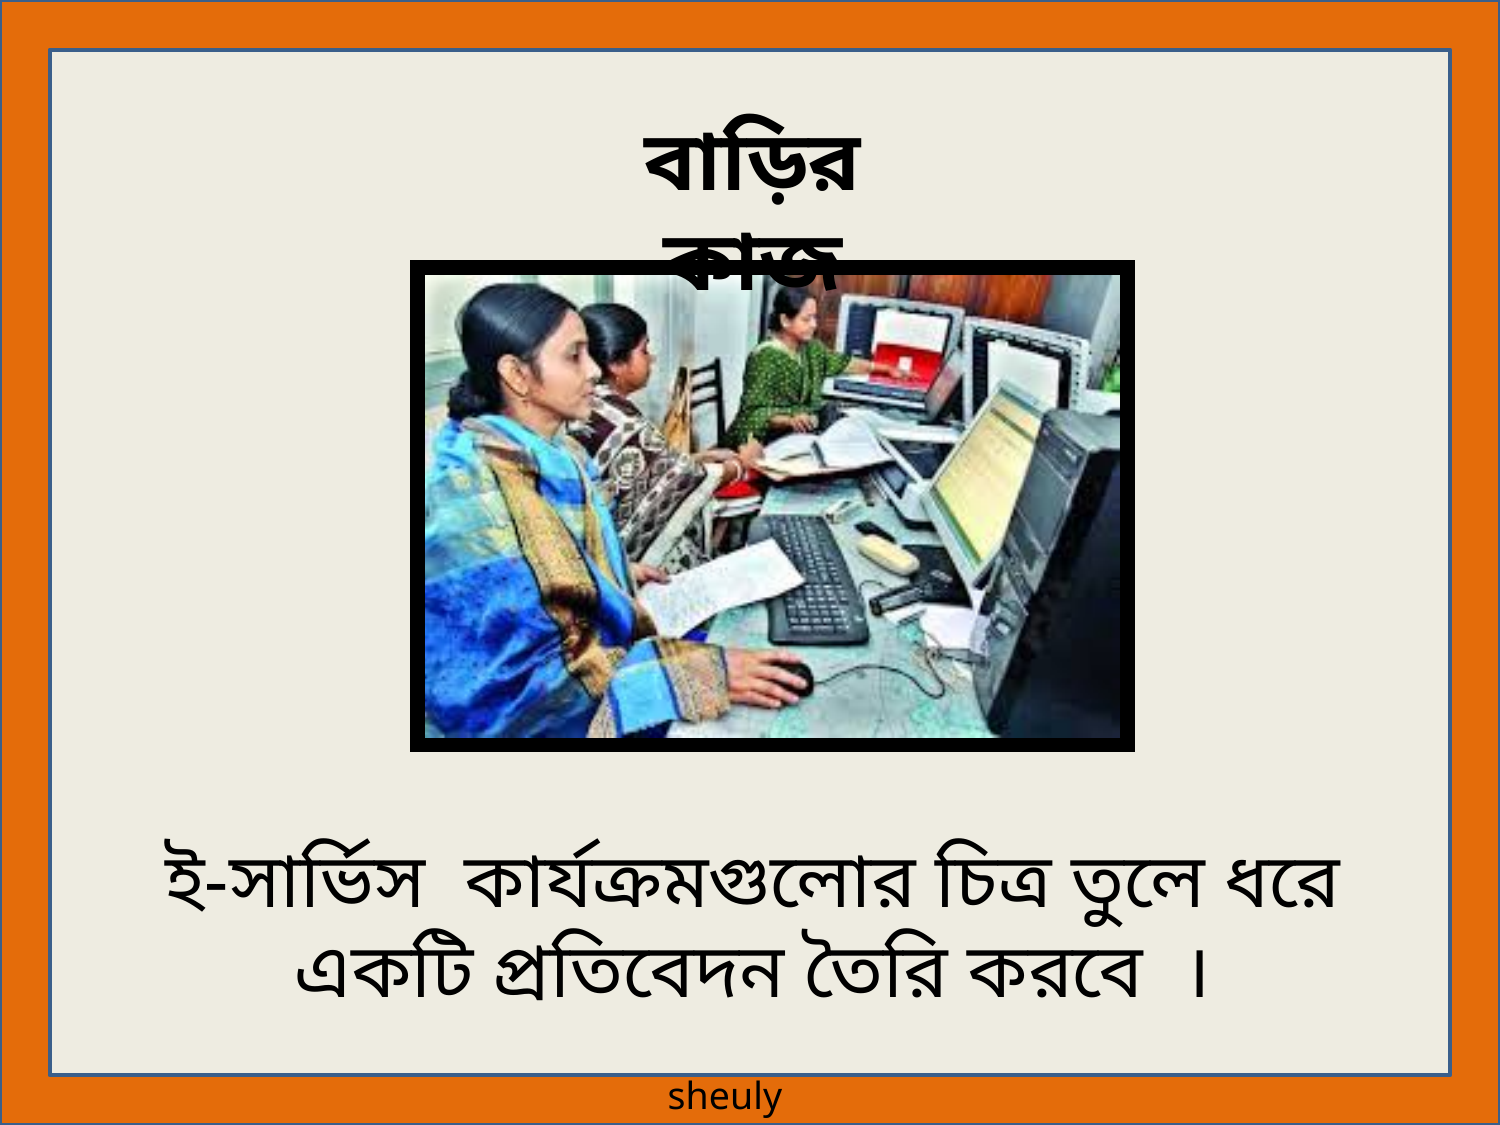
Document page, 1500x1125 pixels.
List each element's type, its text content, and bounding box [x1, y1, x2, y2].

text_box ই-সার্ভিস কার্যক্রমগুলোর চিত্র তুলে ধরে একটি প্রতিবেদন তৈরি করবে । [84, 824, 1422, 1020]
text_box বাড়ির কাজ [549, 88, 956, 273]
picture [424, 274, 1121, 738]
